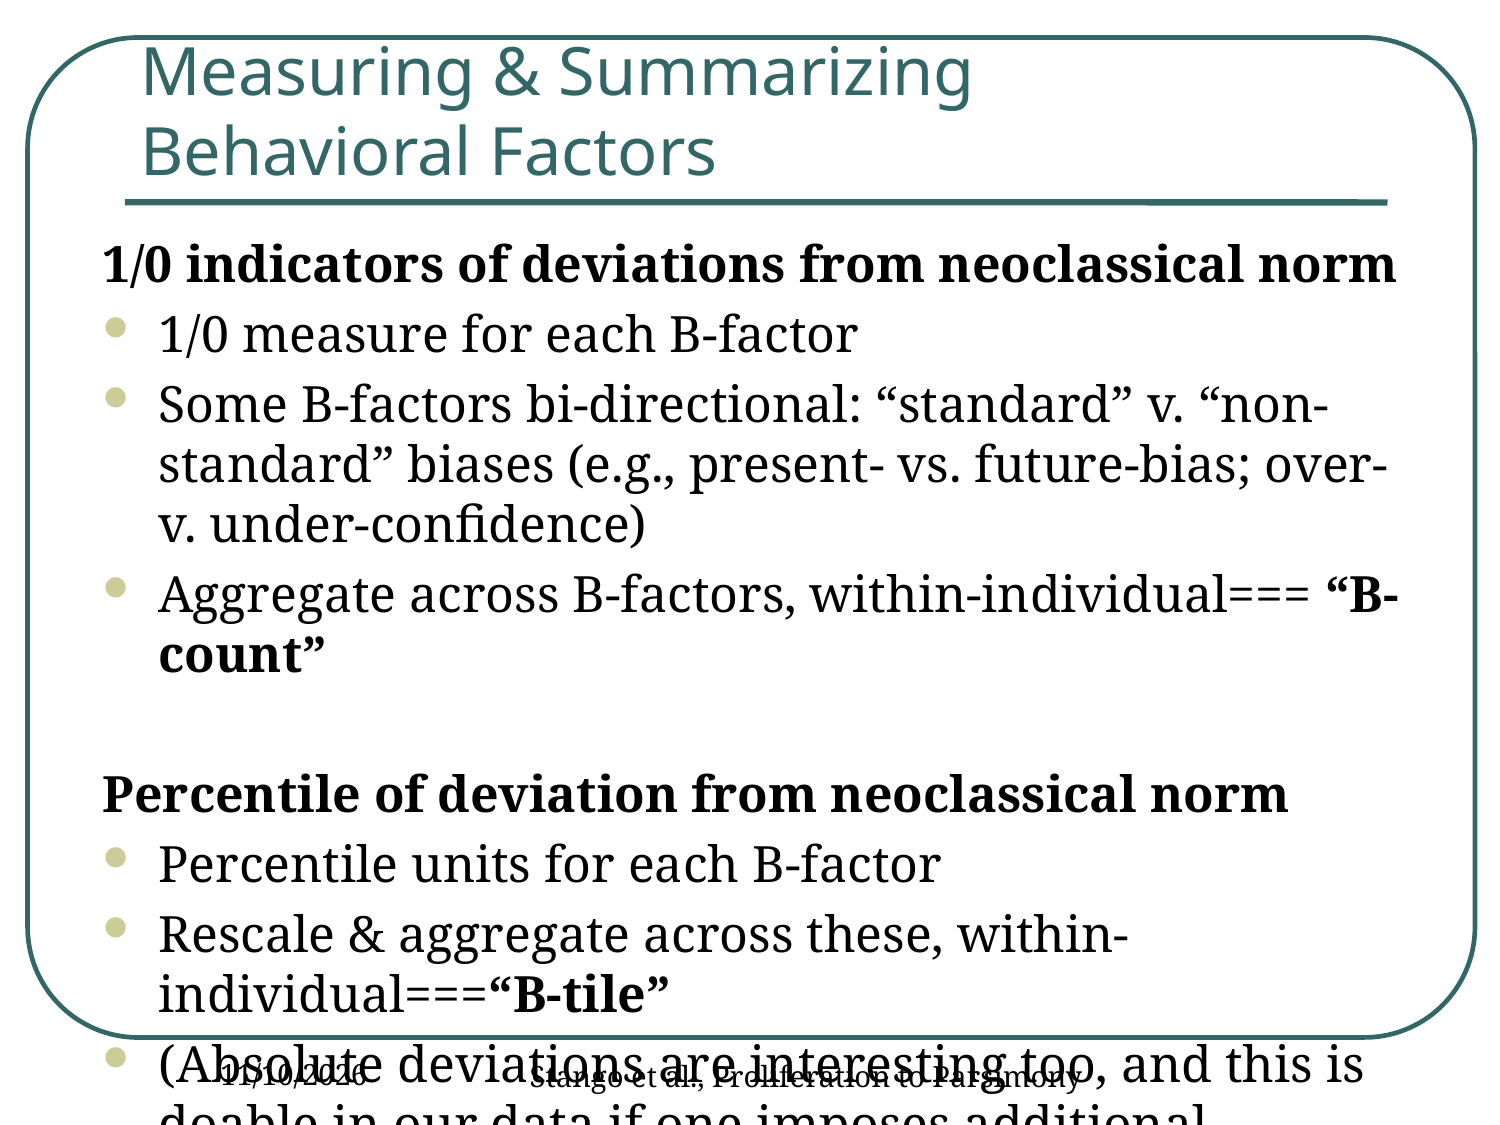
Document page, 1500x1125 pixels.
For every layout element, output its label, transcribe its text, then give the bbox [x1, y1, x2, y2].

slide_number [124, 1048, 463, 1124]
footer Stango et al., Proliferation to Parsimony [512, 1050, 1101, 1125]
list 1/0 indicators of deviations from neoclassical norm 1/0 measure for each B-factor Some B-factors bi-directional: “standard” v. “non-standard” biases (e.g., present- vs. future-bias; over- v. under-confidence) Aggregate across B-factors, within-individual=== “B-count” Percentile of deviation from neoclassical norm Percentile units for each B-factor Rescale & aggregate across these, within-individual===“B-tile” (Absolute deviations are interesting too, and this is doable in our data if one imposes additional assumptions) [87, 224, 1438, 1024]
title Measuring & Summarizing Behavioral Factors [124, 48, 1388, 197]
